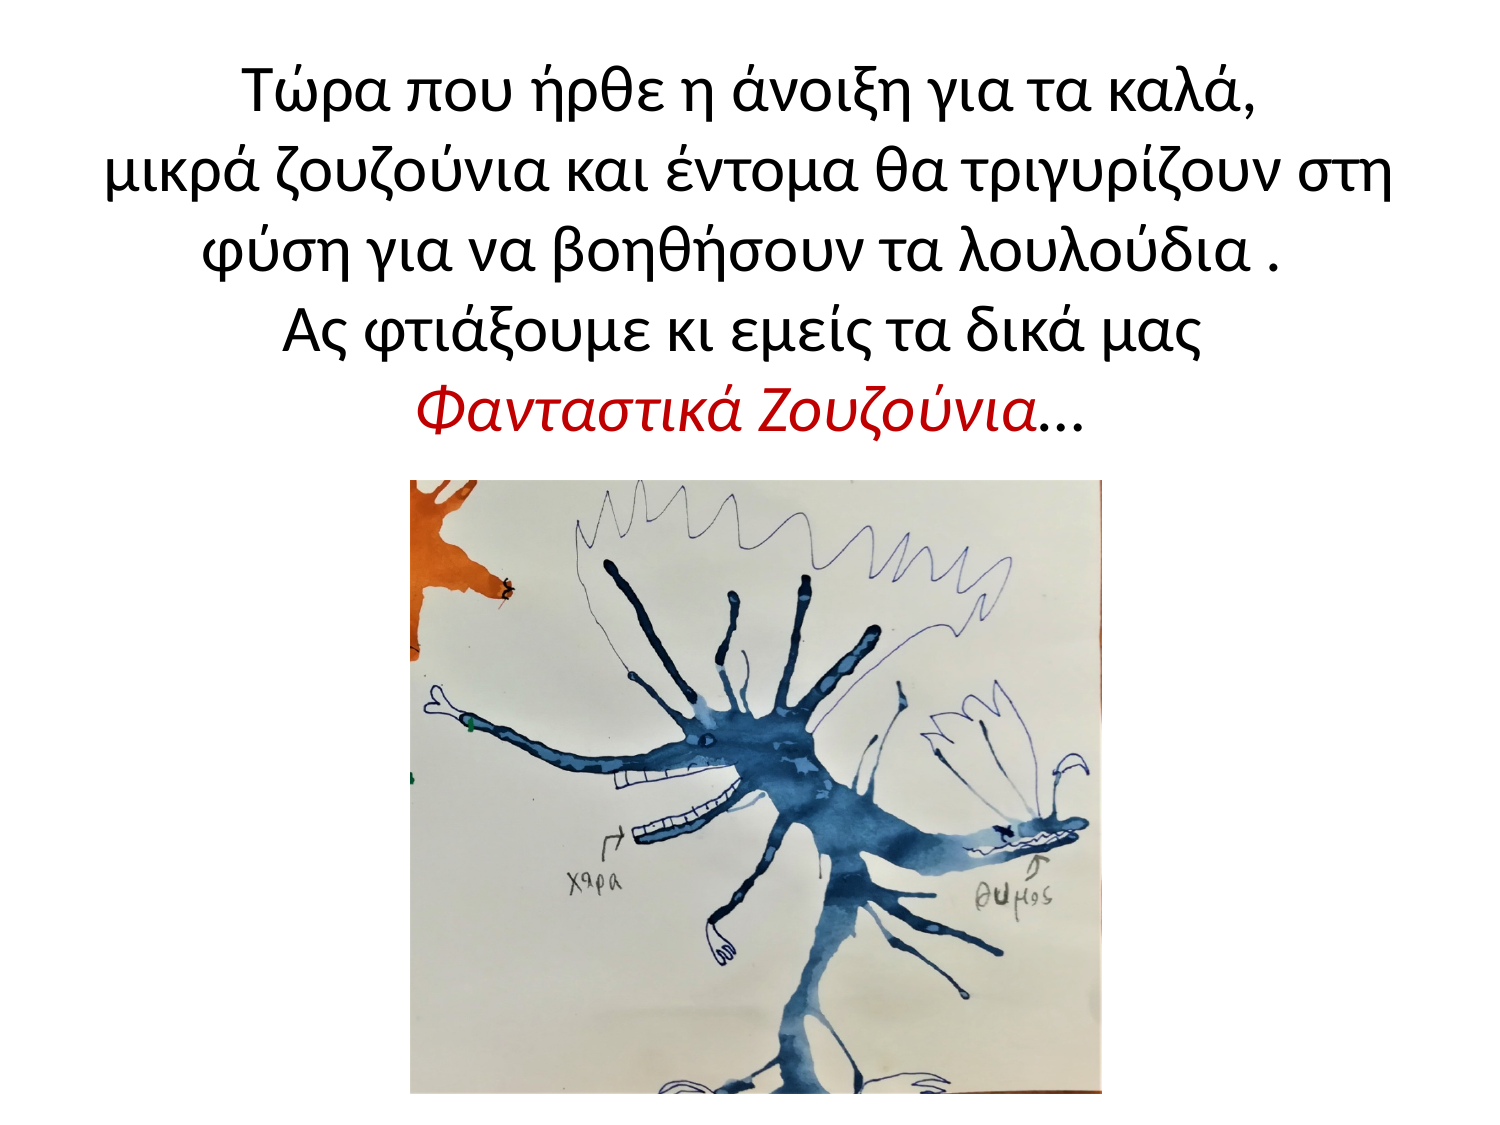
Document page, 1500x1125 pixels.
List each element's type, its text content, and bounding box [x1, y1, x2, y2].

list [409, 480, 1102, 1094]
title Τώρα που ήρθε η άνοιξη για τα καλά, μικρά ζουζούνια και έντομα θα τριγυρίζουν στη φύση για να βοηθήσουν τα λουλούδια . Ας φτιάξουμε κι εμείς τα δικά μας Φανταστικά Ζουζούνια… [75, 45, 1425, 446]
